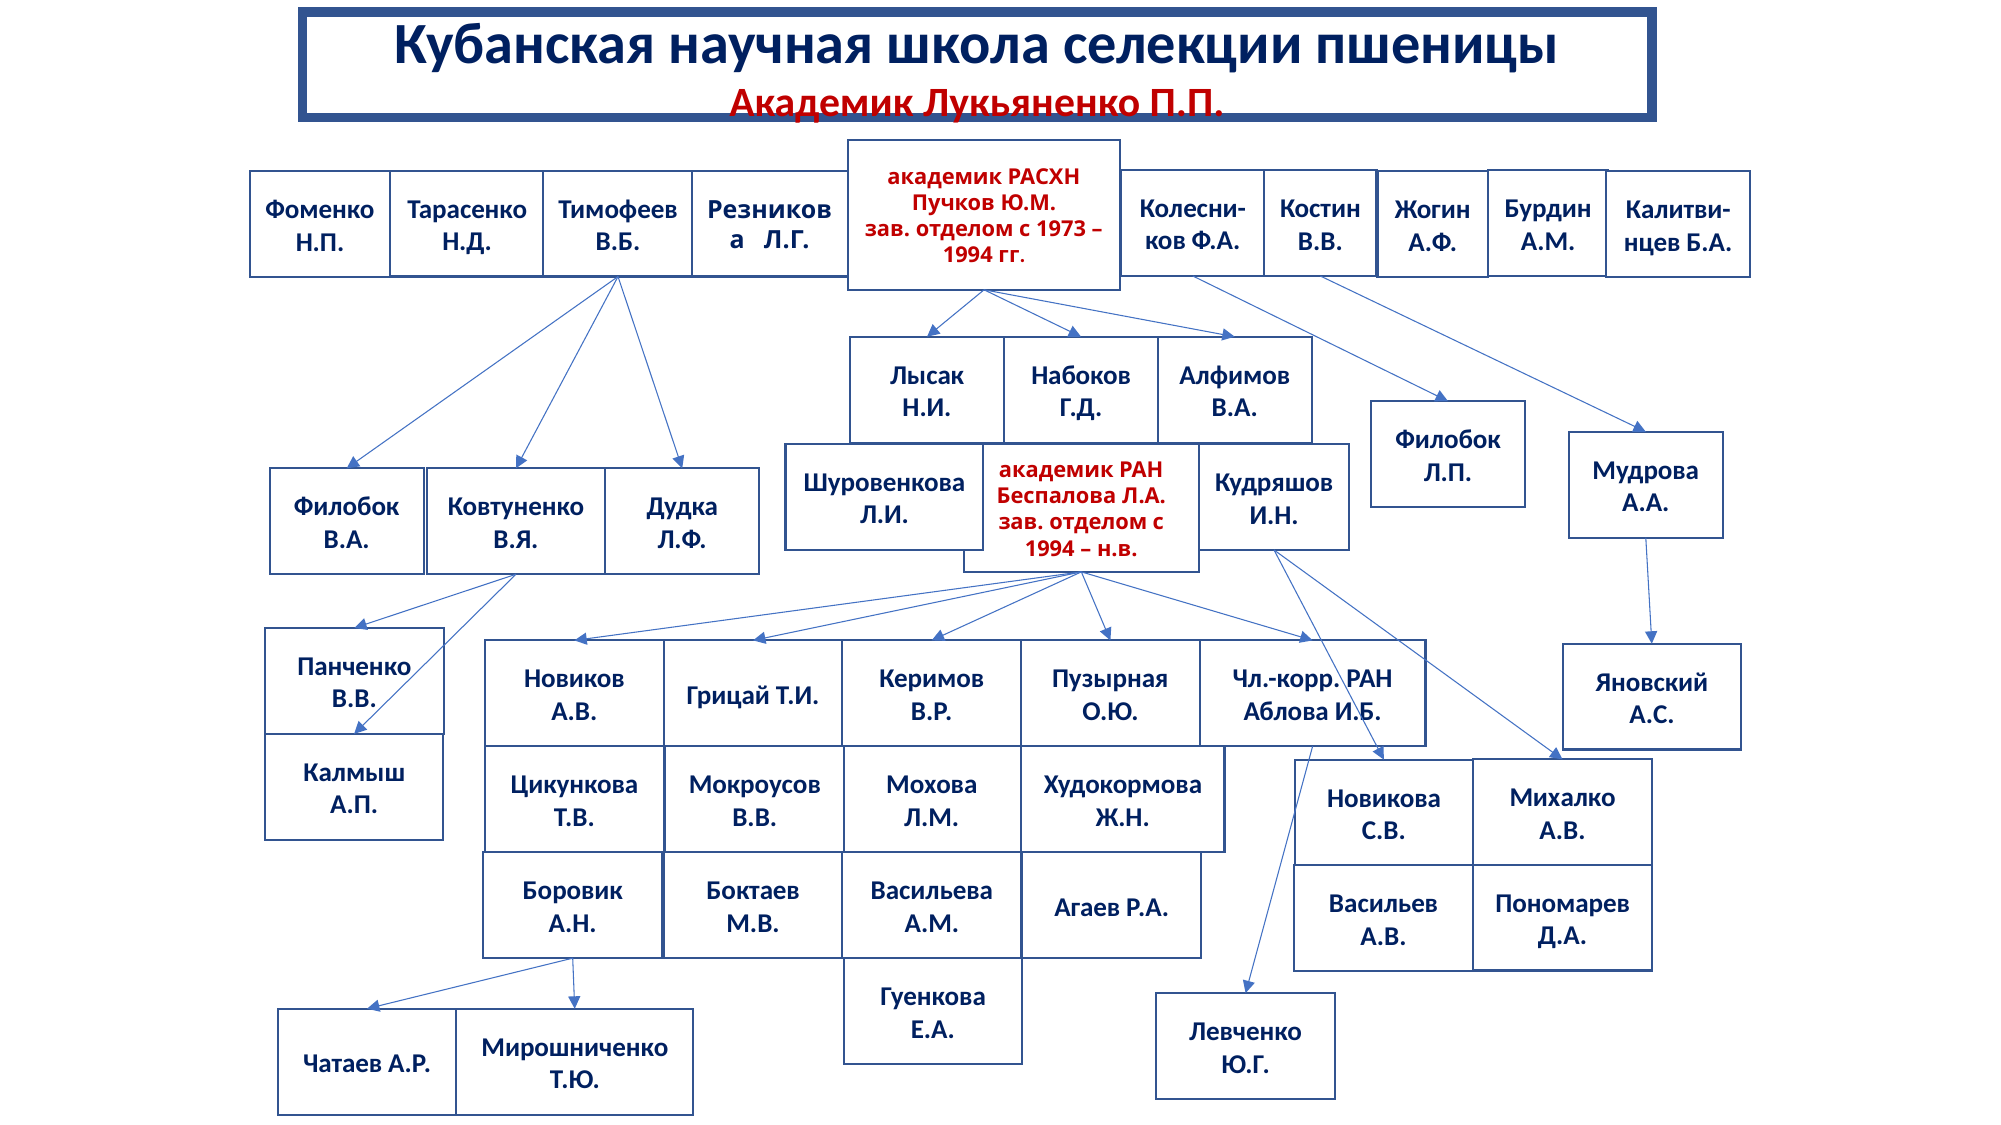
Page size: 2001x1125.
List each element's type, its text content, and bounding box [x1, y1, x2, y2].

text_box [354, 574, 516, 734]
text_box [1274, 550, 1563, 760]
text_box Лысак Н.И. [849, 336, 1003, 443]
text_box Мокроусов В.В. [664, 745, 845, 851]
text_box Калмыш А.П. [264, 733, 444, 841]
text_box Цикункова Т.В. [484, 745, 664, 853]
text_box Дудка Л.Ф. [604, 467, 760, 571]
text_box Резникова Л.Г. [691, 170, 847, 278]
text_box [927, 289, 984, 337]
text_box Агаев Р.А. [1021, 851, 1202, 959]
text_box Колесни- ков Ф.А. [1120, 169, 1263, 277]
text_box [515, 276, 618, 469]
text_box Чатаев А.Р. [277, 1008, 455, 1116]
text_box Яновский А.С. [1563, 643, 1742, 751]
text_box БурдинА.М. [1487, 169, 1609, 275]
text_box Ковтуненко В.Я. [426, 469, 604, 575]
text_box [1081, 571, 1273, 641]
text_box Филобок В.А. [269, 467, 425, 575]
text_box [366, 958, 573, 1009]
text_box Боровик А.Н. [482, 851, 663, 959]
text_box Мохова Л.М. [845, 745, 1020, 851]
text_box Кудряшов И.Н. [1198, 443, 1350, 551]
text_box Васильев А.В. [1313, 864, 1472, 972]
text_box Пономарев Д.А. [1472, 864, 1653, 972]
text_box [1645, 537, 1652, 644]
text_box Чл.-корр. РАН Аблова И.Б. [1199, 641, 1273, 747]
text_box Керимов В.Р. [841, 641, 1020, 745]
text_box Алфимов В.А. [1157, 337, 1313, 443]
text_box Кубанская научная школа селекции пшеницы Академик Лукьяненко П.П. [301, 11, 1653, 119]
text_box Шуровенкова Л.И. [784, 443, 984, 551]
text_box академик РАН Беспалова Л.А. зав. отделом с 1994 – н.в. [963, 443, 1200, 571]
text_box Жогин А.Ф. [1376, 170, 1487, 275]
text_box Грицай Т.И. [663, 641, 841, 745]
text_box академик РАСХН Пучков Ю.М. зав. отделом с 1973 – 1994 гг. [847, 139, 1121, 291]
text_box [1192, 275, 1320, 402]
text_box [984, 289, 1192, 337]
text_box Пузырная О.Ю. [1020, 641, 1199, 745]
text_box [574, 571, 753, 641]
text_box Васильева А.М. [841, 851, 1021, 959]
text_box Новиков А.В. [484, 639, 663, 745]
text_box Мудрова А.А. [1568, 431, 1724, 539]
text_box Калитви-нцев Б.А. [1605, 170, 1751, 278]
text_box Тимофеев В.Б. [542, 170, 691, 278]
text_box Фоменко Н.П. [249, 170, 389, 278]
text_box Филобок Л.П. [1370, 432, 1526, 508]
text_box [1245, 746, 1313, 994]
text_box Костин В.В. [1263, 169, 1378, 275]
text_box Левченко Ю.Г. [1155, 992, 1336, 1100]
text_box Новикова С.В. [1313, 760, 1472, 864]
text_box Михалко А.В. [1472, 758, 1653, 864]
text_box Набоков Г.Д. [1003, 337, 1157, 443]
text_box Худокормова Ж.Н. [1020, 745, 1226, 853]
text_box Тарасенко Н.Д. [389, 170, 542, 276]
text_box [931, 571, 1081, 641]
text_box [618, 276, 683, 469]
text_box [753, 571, 931, 641]
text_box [346, 276, 515, 469]
text_box Панченко В.В. [264, 627, 354, 733]
text_box Гуенкова Е.А. [843, 957, 1023, 1065]
text_box Мирошниченко Т.Ю. [455, 1008, 694, 1116]
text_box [1320, 275, 1646, 432]
text_box Боктаев М.В. [663, 851, 841, 959]
